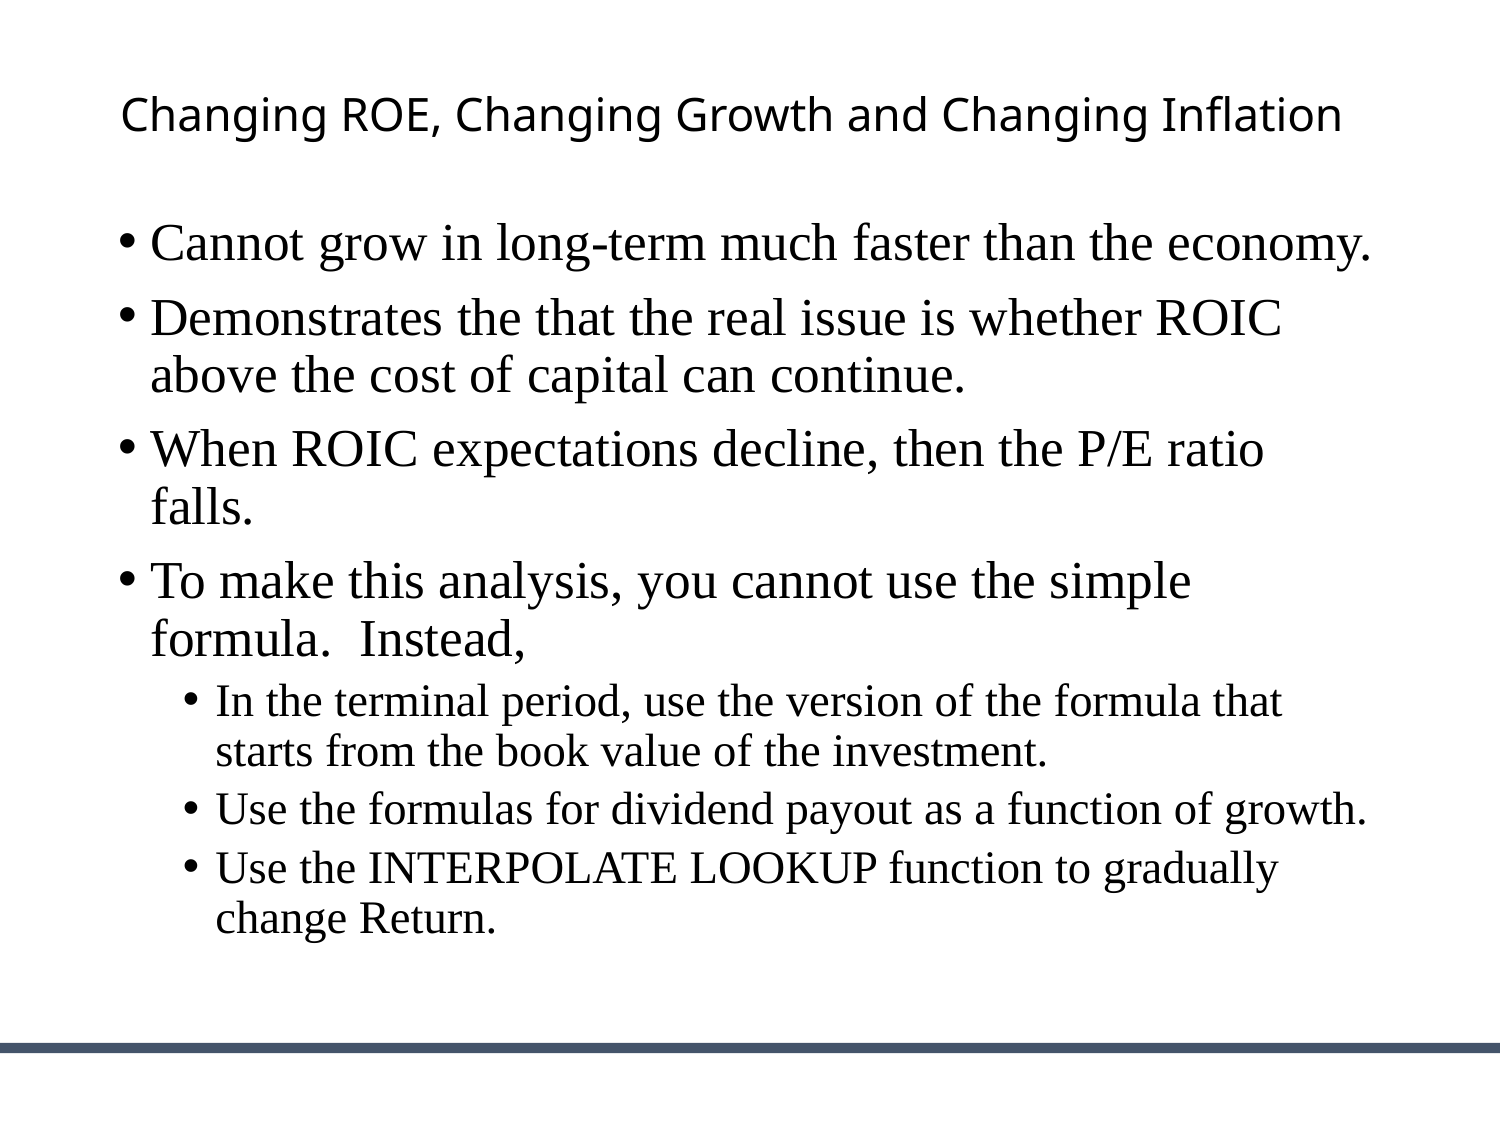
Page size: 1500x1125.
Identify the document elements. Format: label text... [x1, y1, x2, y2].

list Cannot grow in long-term much faster than the economy. Demonstrates the that the real issue is whether ROIC above the cost of capital can continue. When ROIC expectations decline, then the P/E ratio falls. To make this analysis, you cannot use the simple formula. Instead, In the terminal period, use the version of the formula that starts from the book value of the investment. Use the formulas for dividend payout as a function of growth. Use the INTERPOLATE LOOKUP function to gradually change Return. [103, 207, 1400, 1014]
title Changing ROE, Changing Growth and Changing Inflation [103, 59, 1361, 174]
